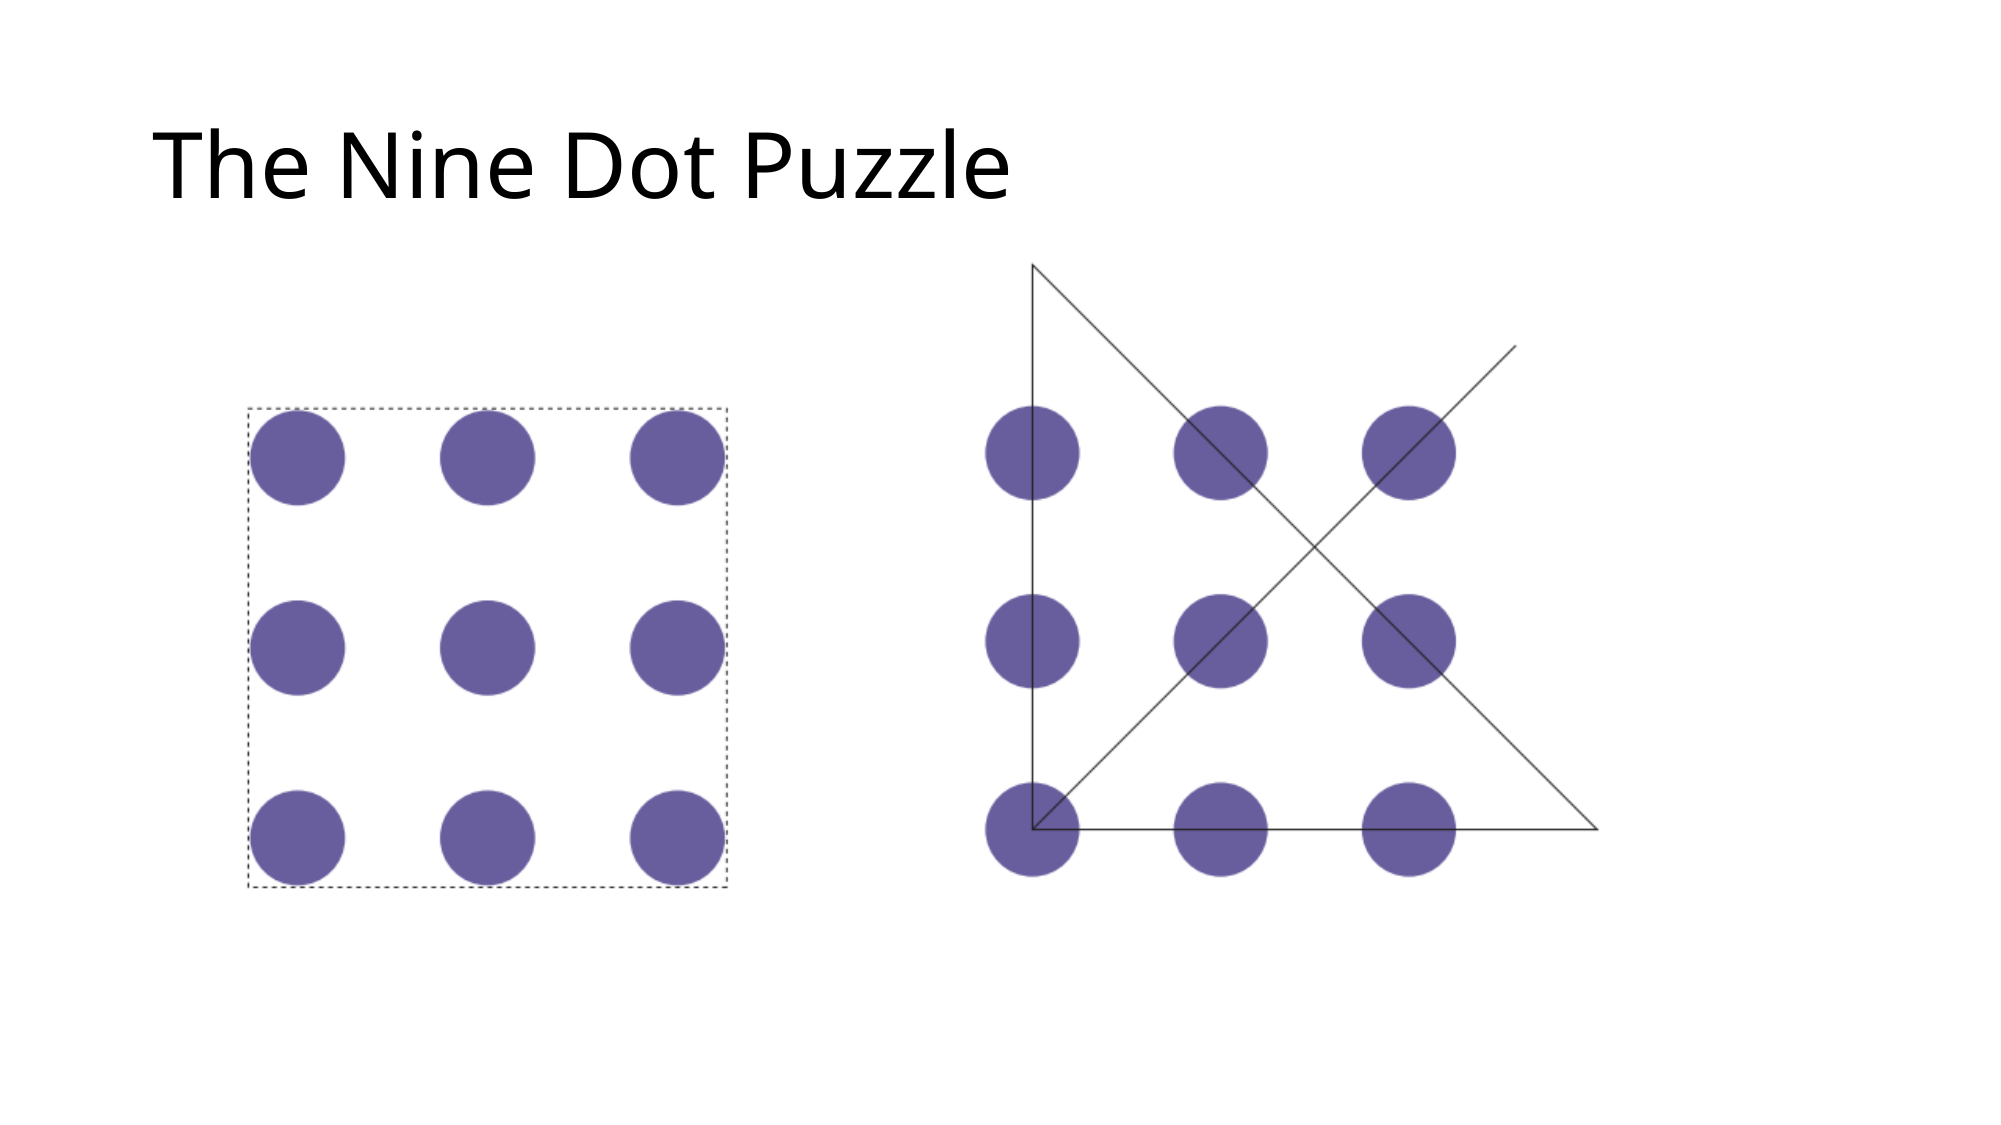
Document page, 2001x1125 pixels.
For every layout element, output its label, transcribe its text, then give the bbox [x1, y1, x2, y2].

picture [225, 395, 762, 905]
title The Nine Dot Puzzle [137, 59, 1863, 278]
picture [945, 240, 1619, 905]
